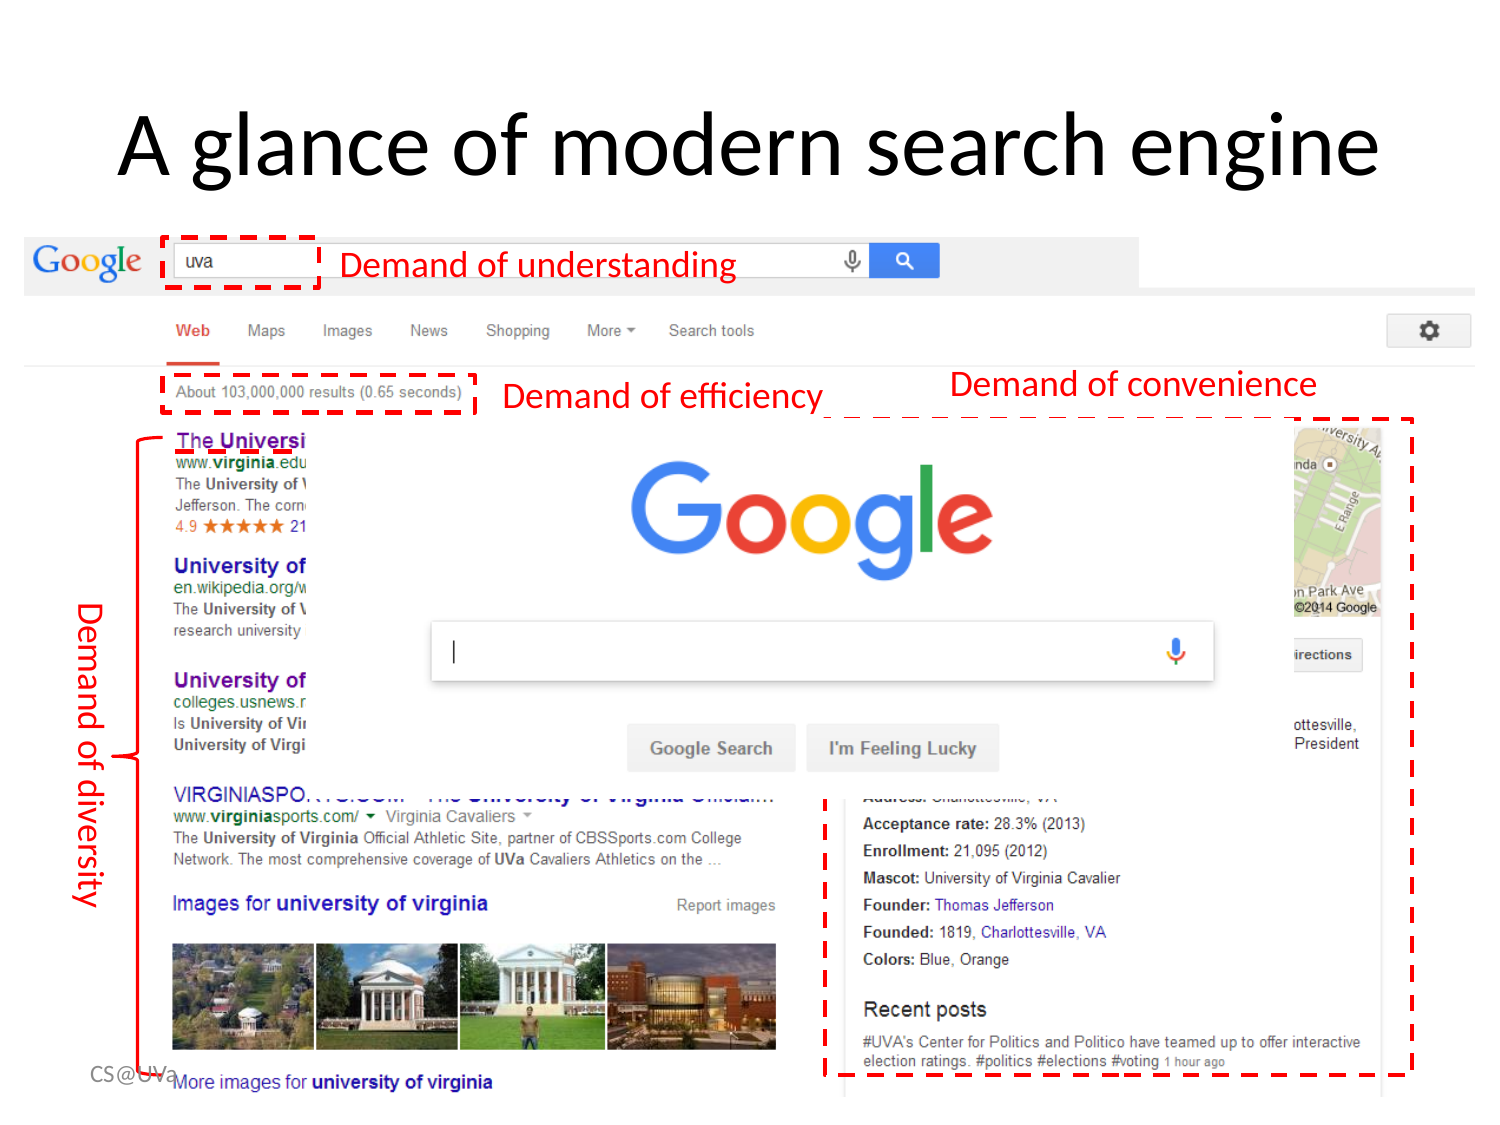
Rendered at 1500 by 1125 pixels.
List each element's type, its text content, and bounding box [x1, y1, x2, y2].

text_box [174, 414, 819, 476]
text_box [62, 437, 163, 1076]
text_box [162, 363, 819, 425]
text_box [162, 231, 763, 293]
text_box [824, 351, 1413, 1076]
picture [24, 237, 1476, 1097]
title A glance of modern search engine [75, 45, 1425, 233]
